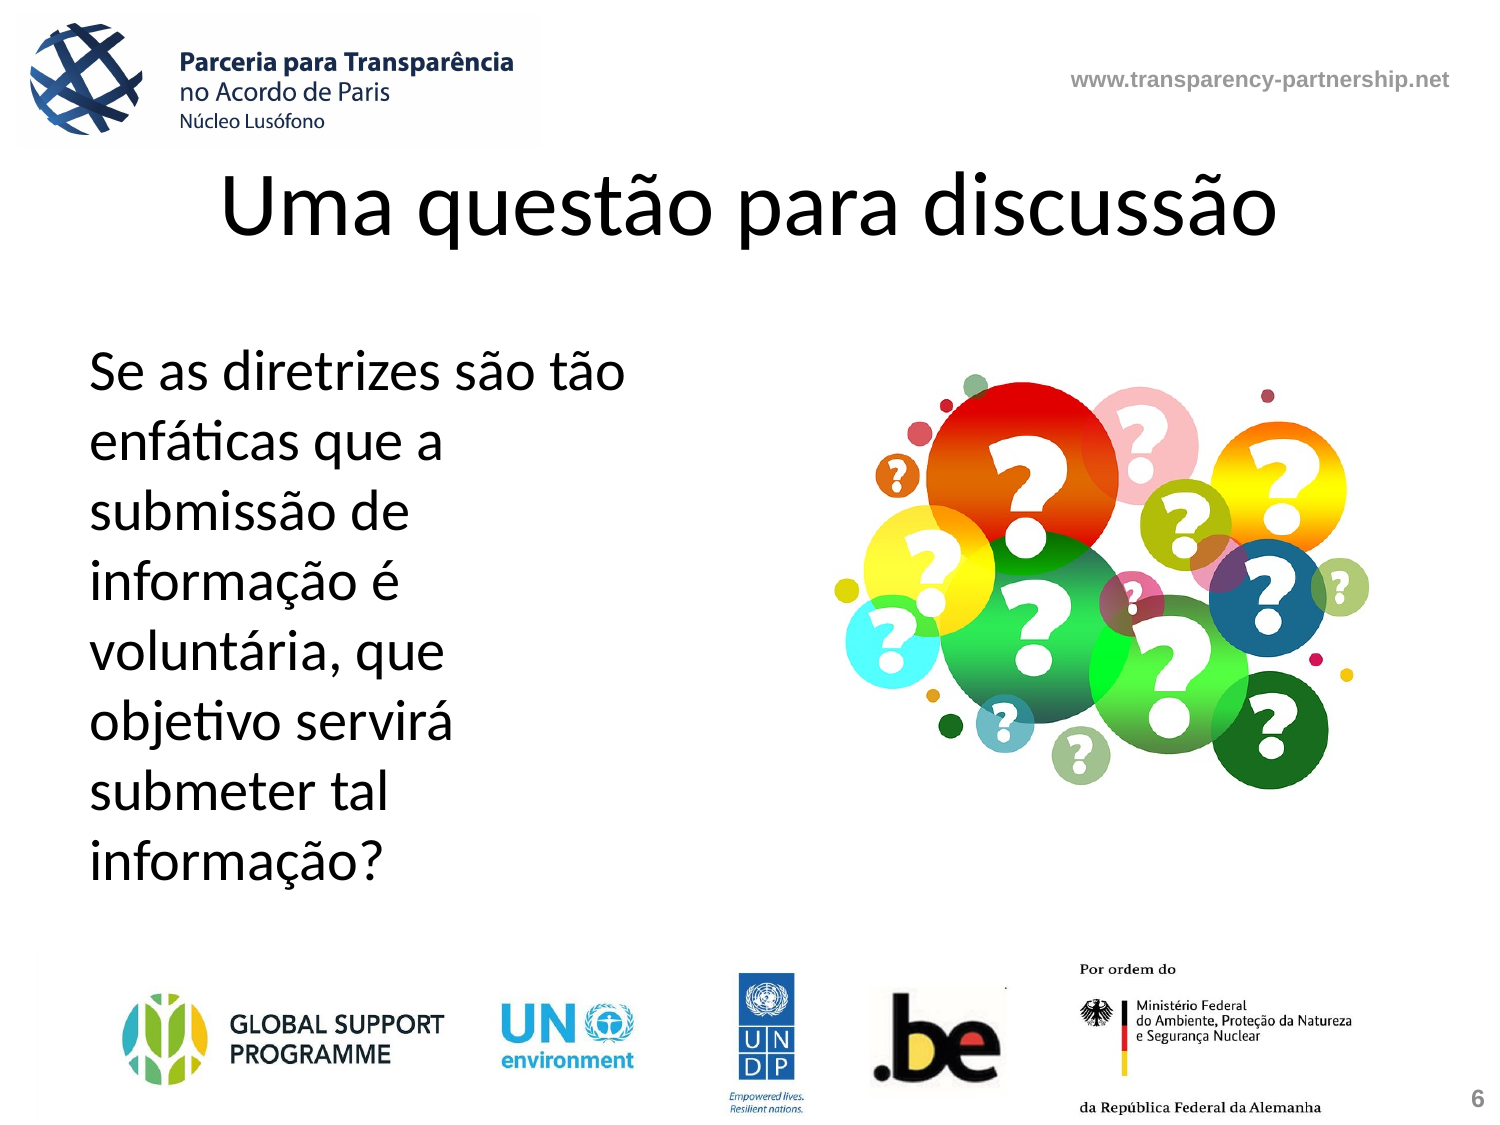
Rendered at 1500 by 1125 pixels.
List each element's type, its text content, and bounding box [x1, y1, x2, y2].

list Se as diretrizes são tão enfáticas que a submissão de informação é voluntária, que objetivo servirá submeter tal informação? [75, 325, 648, 893]
slide_number 6 [1149, 1067, 1500, 1125]
picture [36, 949, 1460, 1125]
title Uma questão para discussão [103, 136, 1397, 278]
picture [17, 14, 541, 148]
picture [715, 324, 1487, 839]
